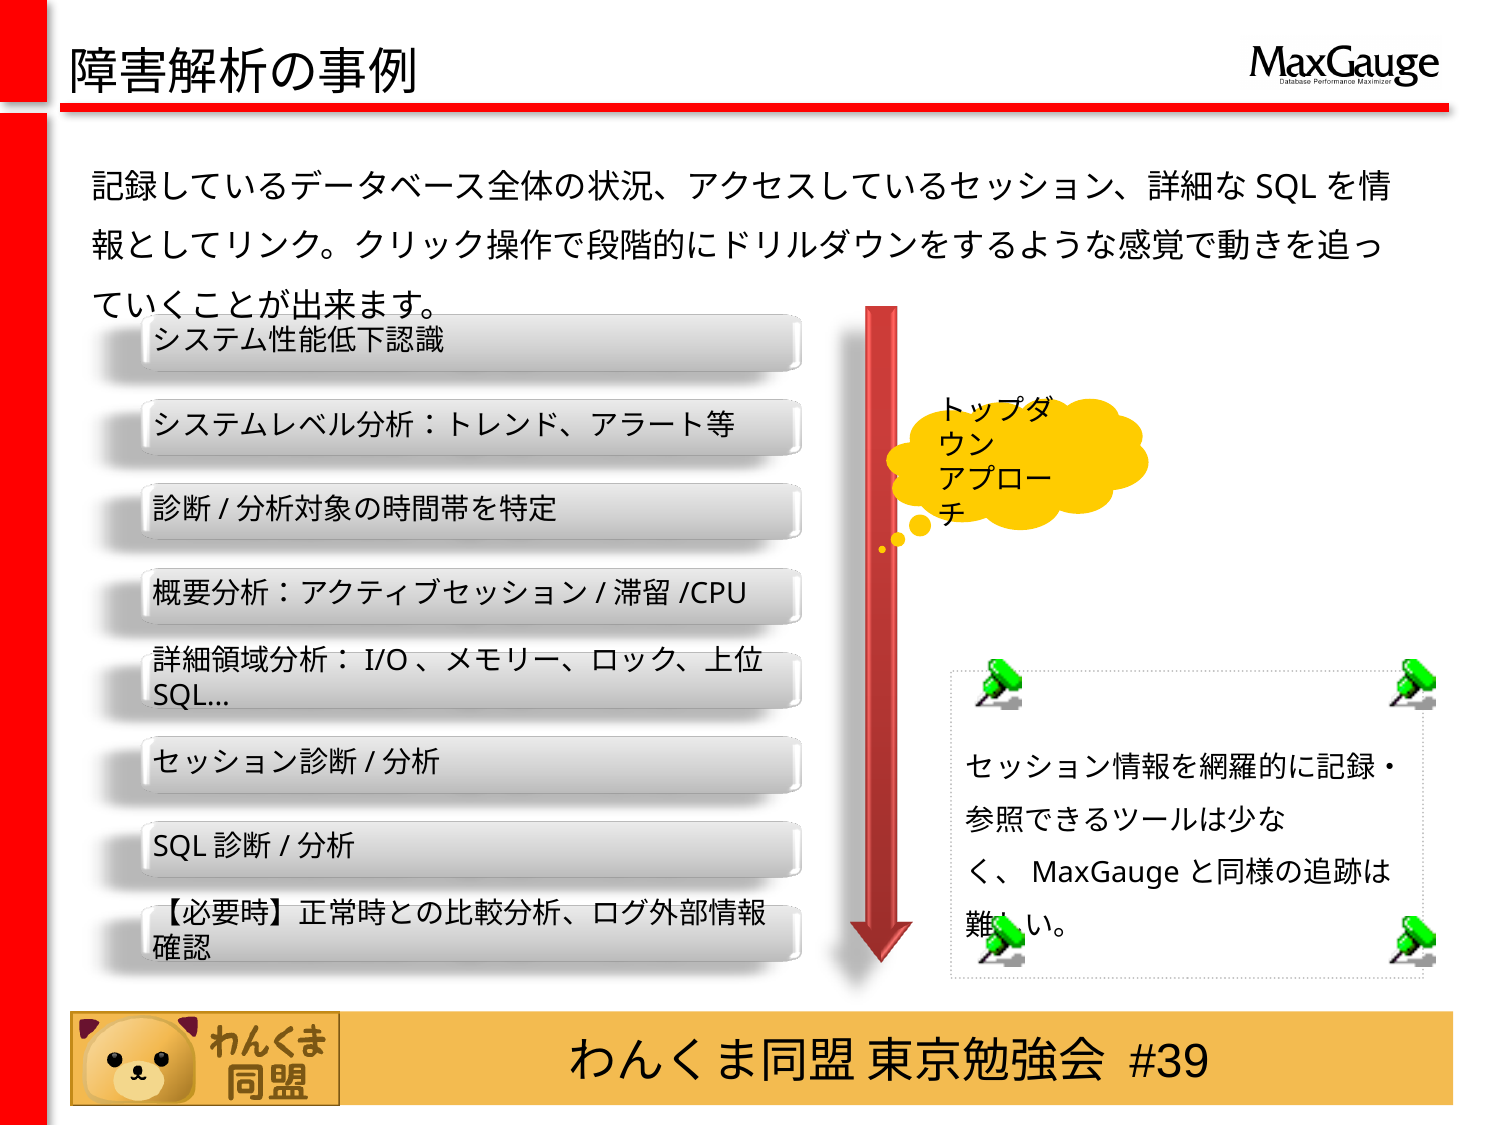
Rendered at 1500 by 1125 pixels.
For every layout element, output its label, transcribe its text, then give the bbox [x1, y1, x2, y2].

picture [1270, 35, 1442, 90]
picture [70, 1011, 340, 1106]
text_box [76, 304, 1149, 1018]
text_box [1384, 658, 1436, 710]
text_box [1384, 915, 1436, 967]
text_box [971, 658, 1022, 710]
text_box セッション情報を網羅的に記録・参照できるツールは少なく、MaxGaugeと同様の追跡は難しい。 [1152, 670, 1424, 979]
text_box 記録しているデータベース全体の状況、アクセスしているセッション、詳細なSQLを情報としてリンク。クリック操作で段階的にドリルダウンをするような感覚で動きを追っていくことが出来ます。 [76, 137, 1412, 333]
text_box 障害解析の事例 [53, 33, 1270, 106]
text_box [974, 915, 1025, 967]
